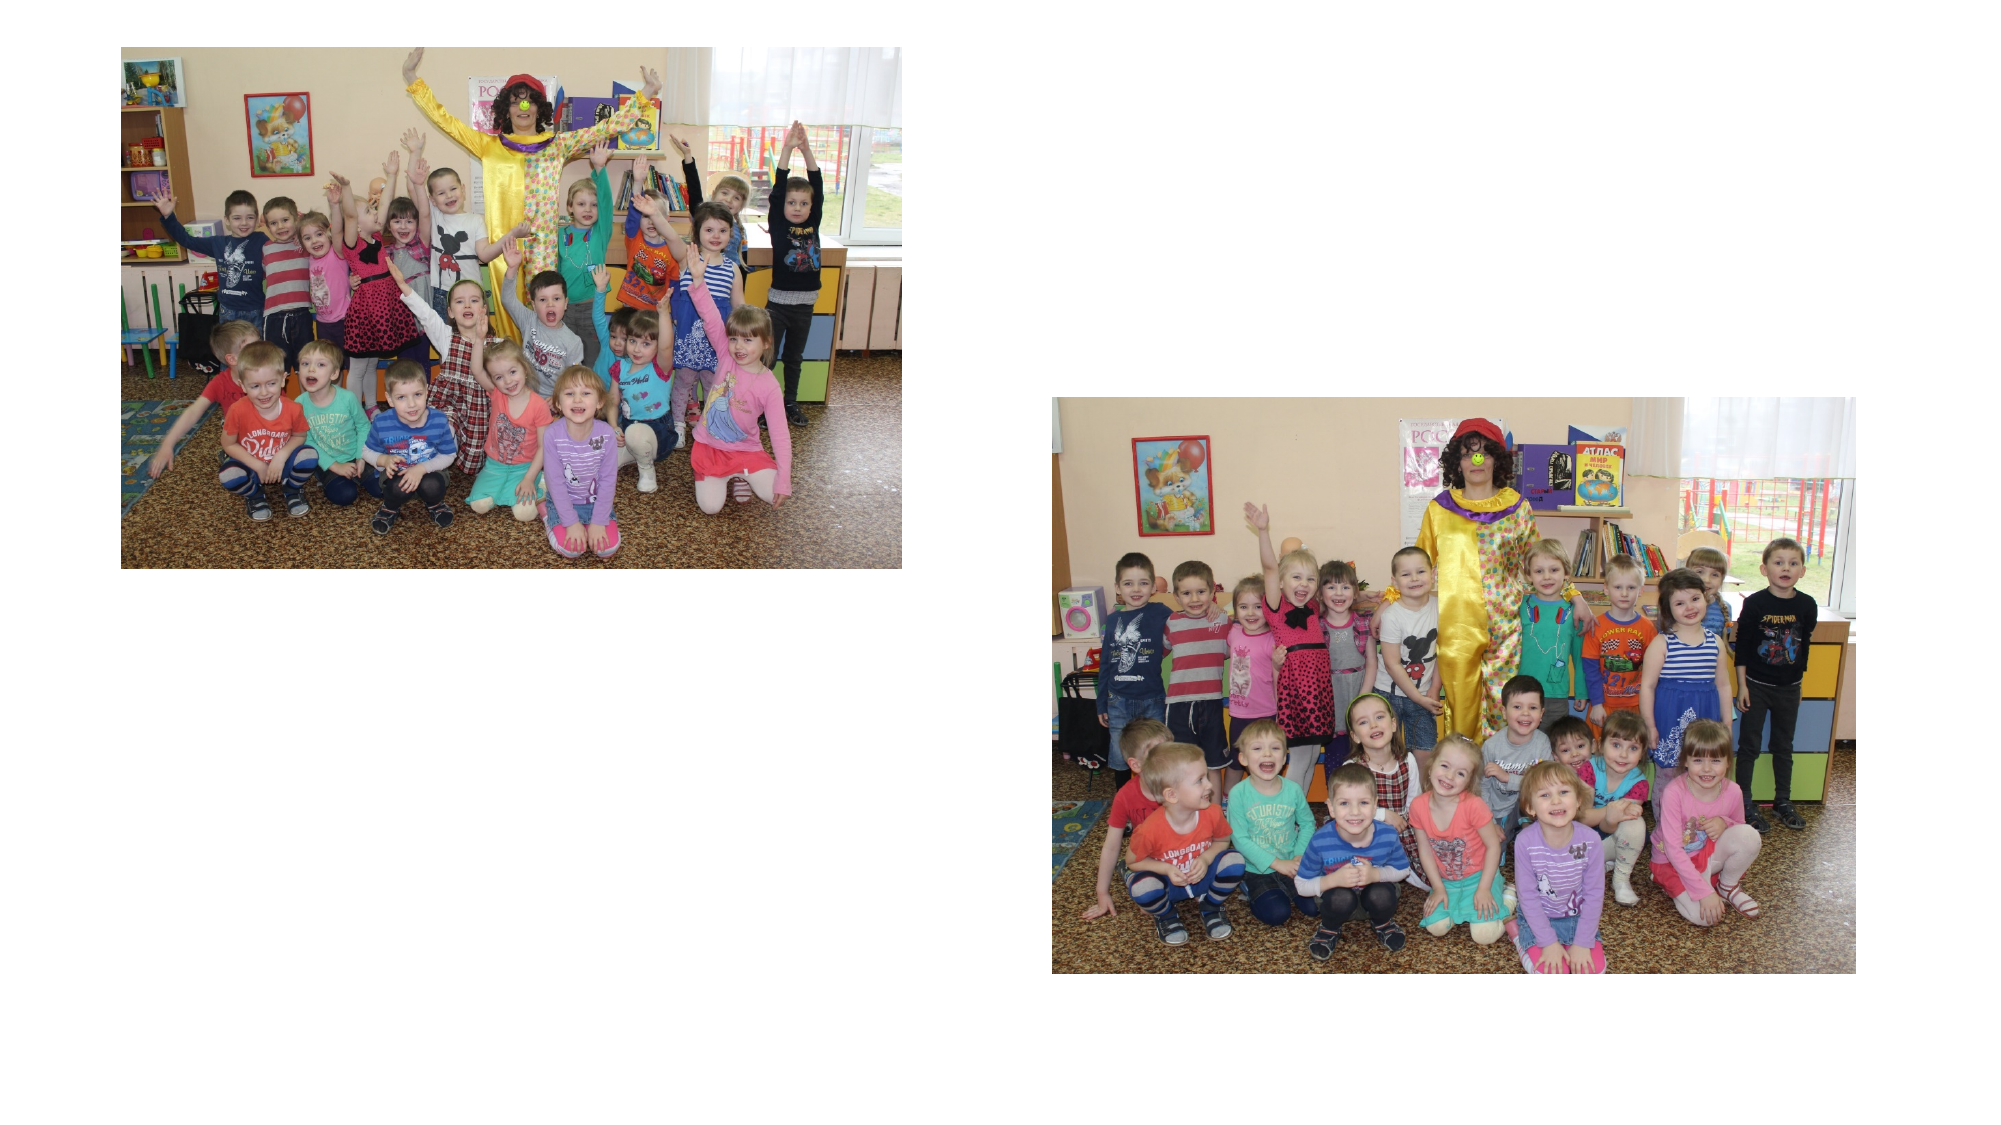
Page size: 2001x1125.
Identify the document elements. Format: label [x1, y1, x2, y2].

picture [121, 47, 902, 569]
picture [1052, 397, 1856, 974]
